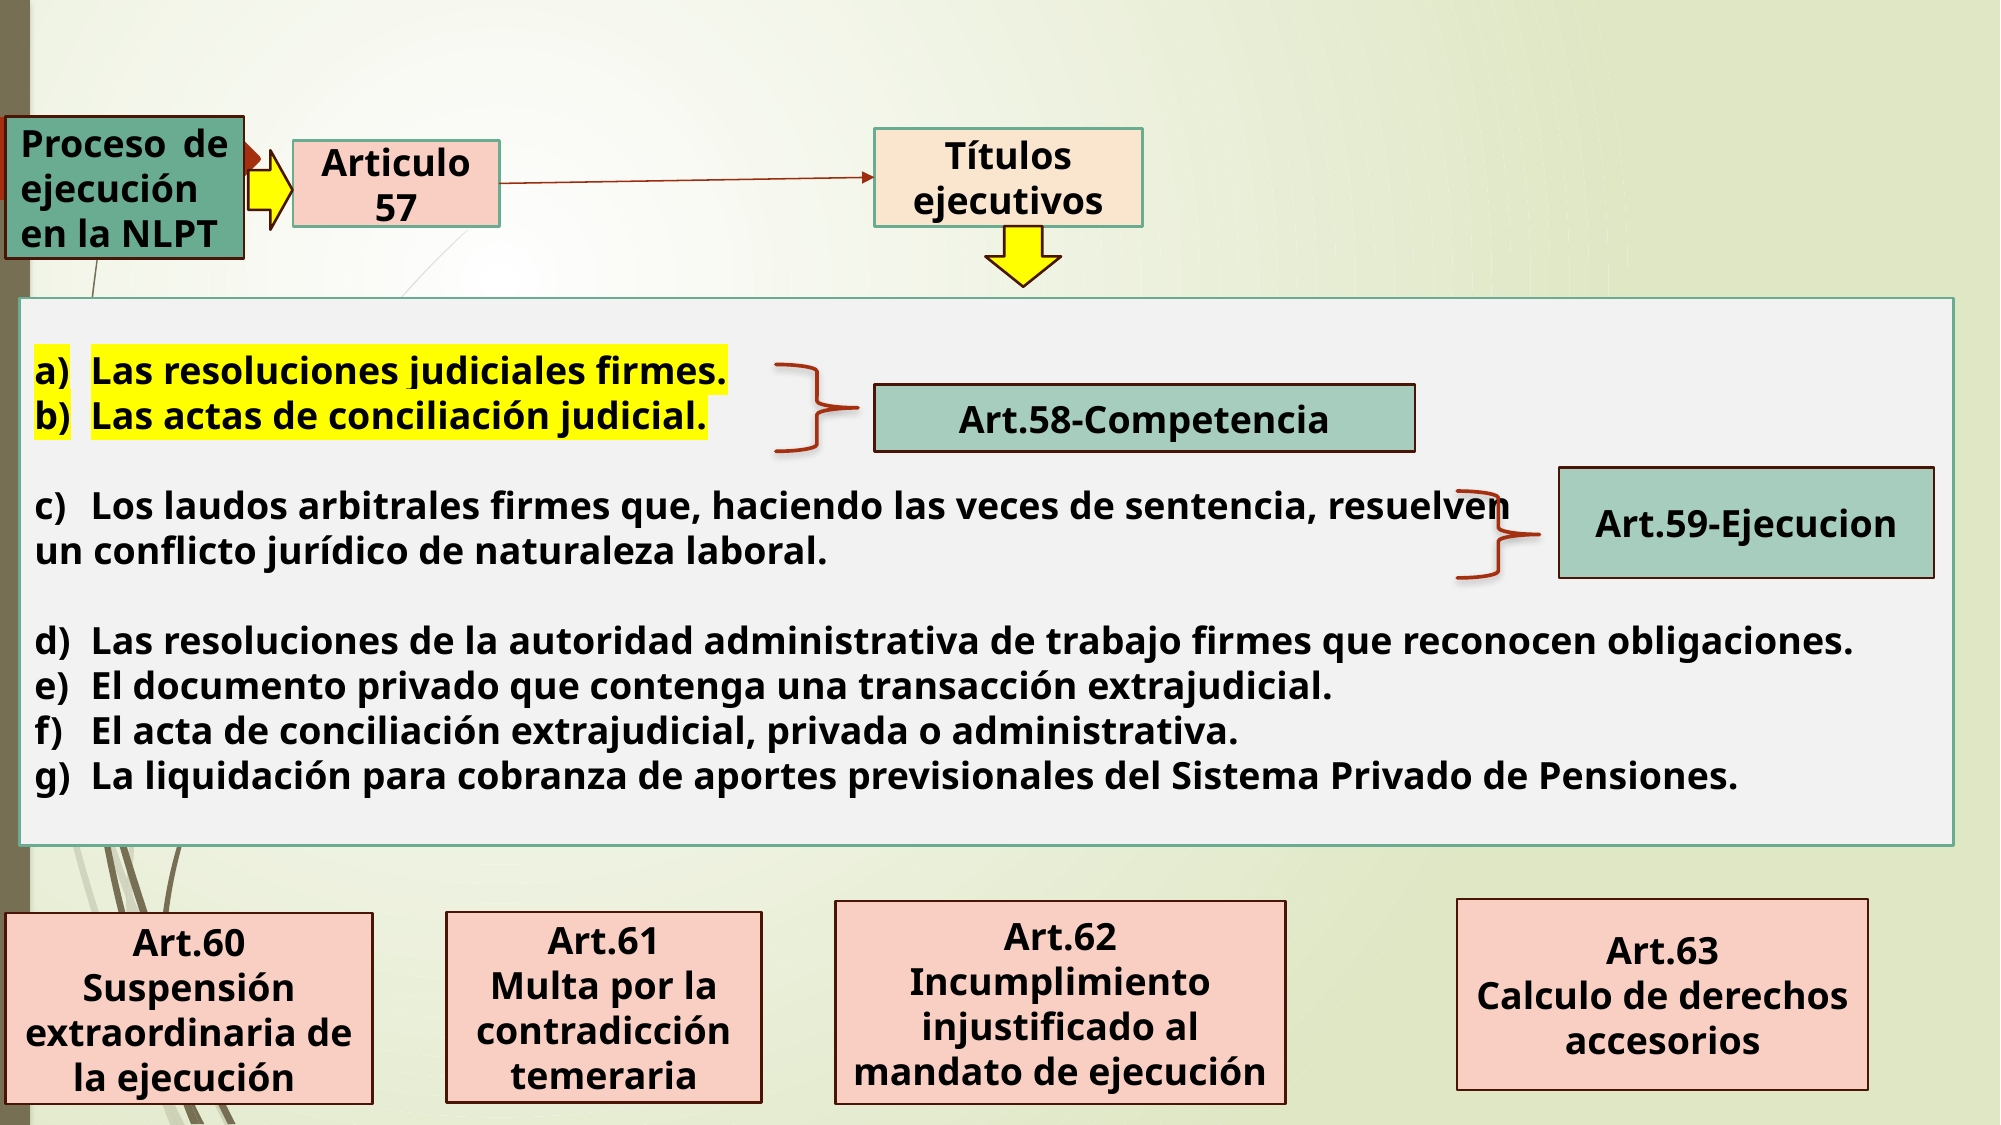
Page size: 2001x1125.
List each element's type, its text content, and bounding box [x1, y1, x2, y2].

text_box Art.63 Calculo de derechos accesorios [1456, 898, 1869, 1091]
text_box [984, 224, 1063, 288]
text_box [499, 177, 875, 184]
text_box [773, 362, 860, 454]
text_box Art.59-Ejecucion [1558, 466, 1935, 579]
text_box [1455, 489, 1542, 580]
text_box [246, 148, 294, 231]
text_box Art.60 Suspensión extraordinaria de la ejecución [4, 912, 374, 1105]
text_box Las resoluciones judiciales firmes. Las actas de conciliación judicial. Los laudos arbitrales firmes que, haciendo las veces de sentencia, resuelven un conflicto jurídico de naturaleza laboral. Las resoluciones de la autoridad administrativa de trabajo firmes que reconocen obligaciones. El documento privado que contenga una transacción extrajudicial. El acta de conciliación extrajudicial, privada o administrativa. La liquidación para cobranza de aportes previsionales del Sistema Privado de Pensiones. [18, 297, 1955, 847]
text_box Articulo 57 [292, 139, 501, 228]
text_box Art.61 Multa por la contradicción temeraria [445, 911, 763, 1104]
text_box Proceso de ejecución en la NLPT [4, 115, 245, 260]
text_box Art.58-Competencia [873, 383, 1416, 453]
text_box Art.62 Incumplimiento injustificado al mandato de ejecución [834, 900, 1287, 1105]
text_box Títulos ejecutivos [873, 127, 1144, 228]
